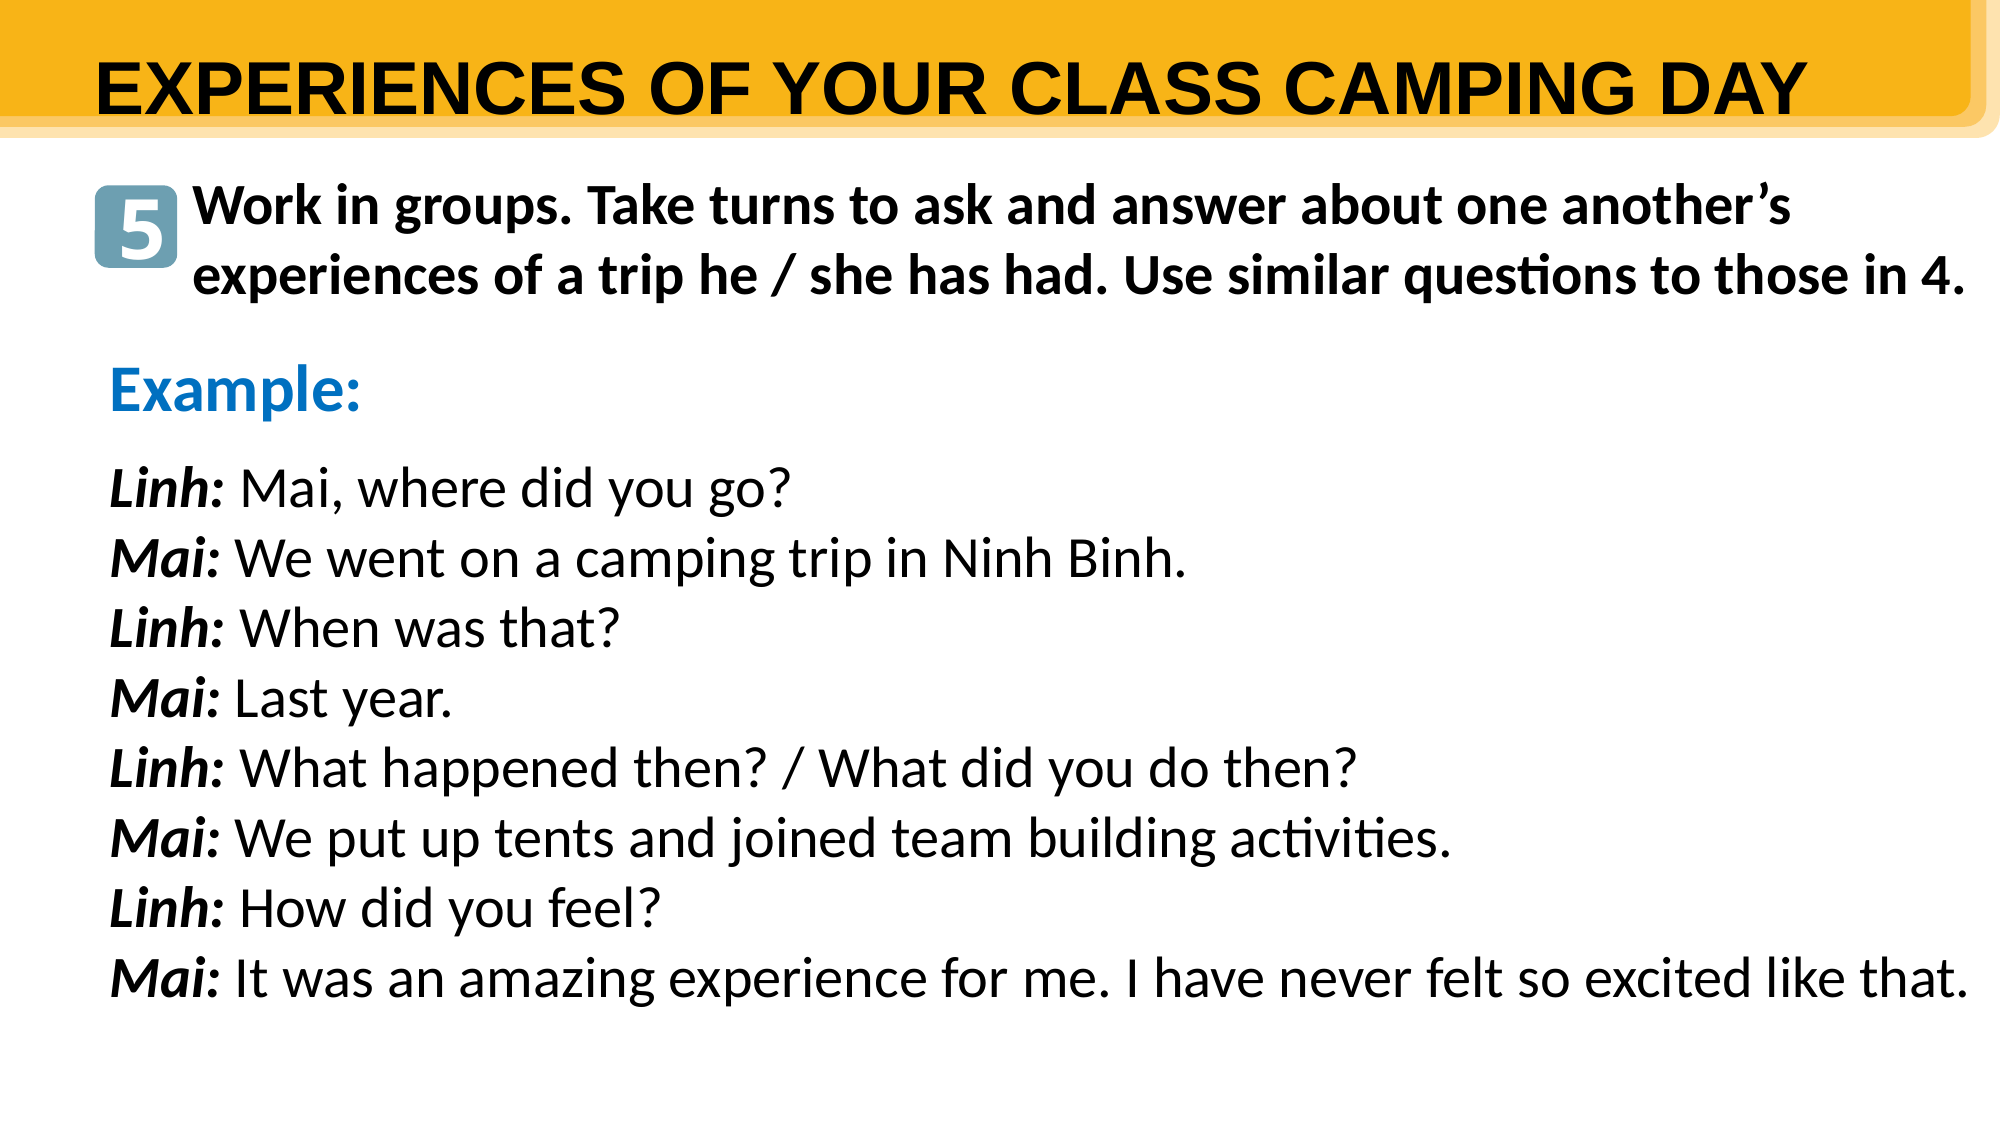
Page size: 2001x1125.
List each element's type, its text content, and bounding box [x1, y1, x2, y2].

text_box Work in groups. Take turns to ask and answer about one another’s experiences of a trip he / she has had. Use similar questions to those in 4. [177, 159, 1992, 314]
text_box [93, 185, 103, 268]
text_box 5 [103, 168, 169, 284]
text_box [0, 0, 2000, 138]
text_box Linh: Mai, where did you go? Mai: We went on a camping trip in Ninh Binh. Linh: When was that? Mai: Last year. Linh: What happened then? / What did you do then? Mai: We put up tents and joined team building activities. Linh: How did you feel? Mai: It was an amazing experience for me. I have never felt so excited like that. [94, 441, 2000, 1017]
list Example: [94, 337, 2000, 441]
text_box [169, 185, 179, 268]
